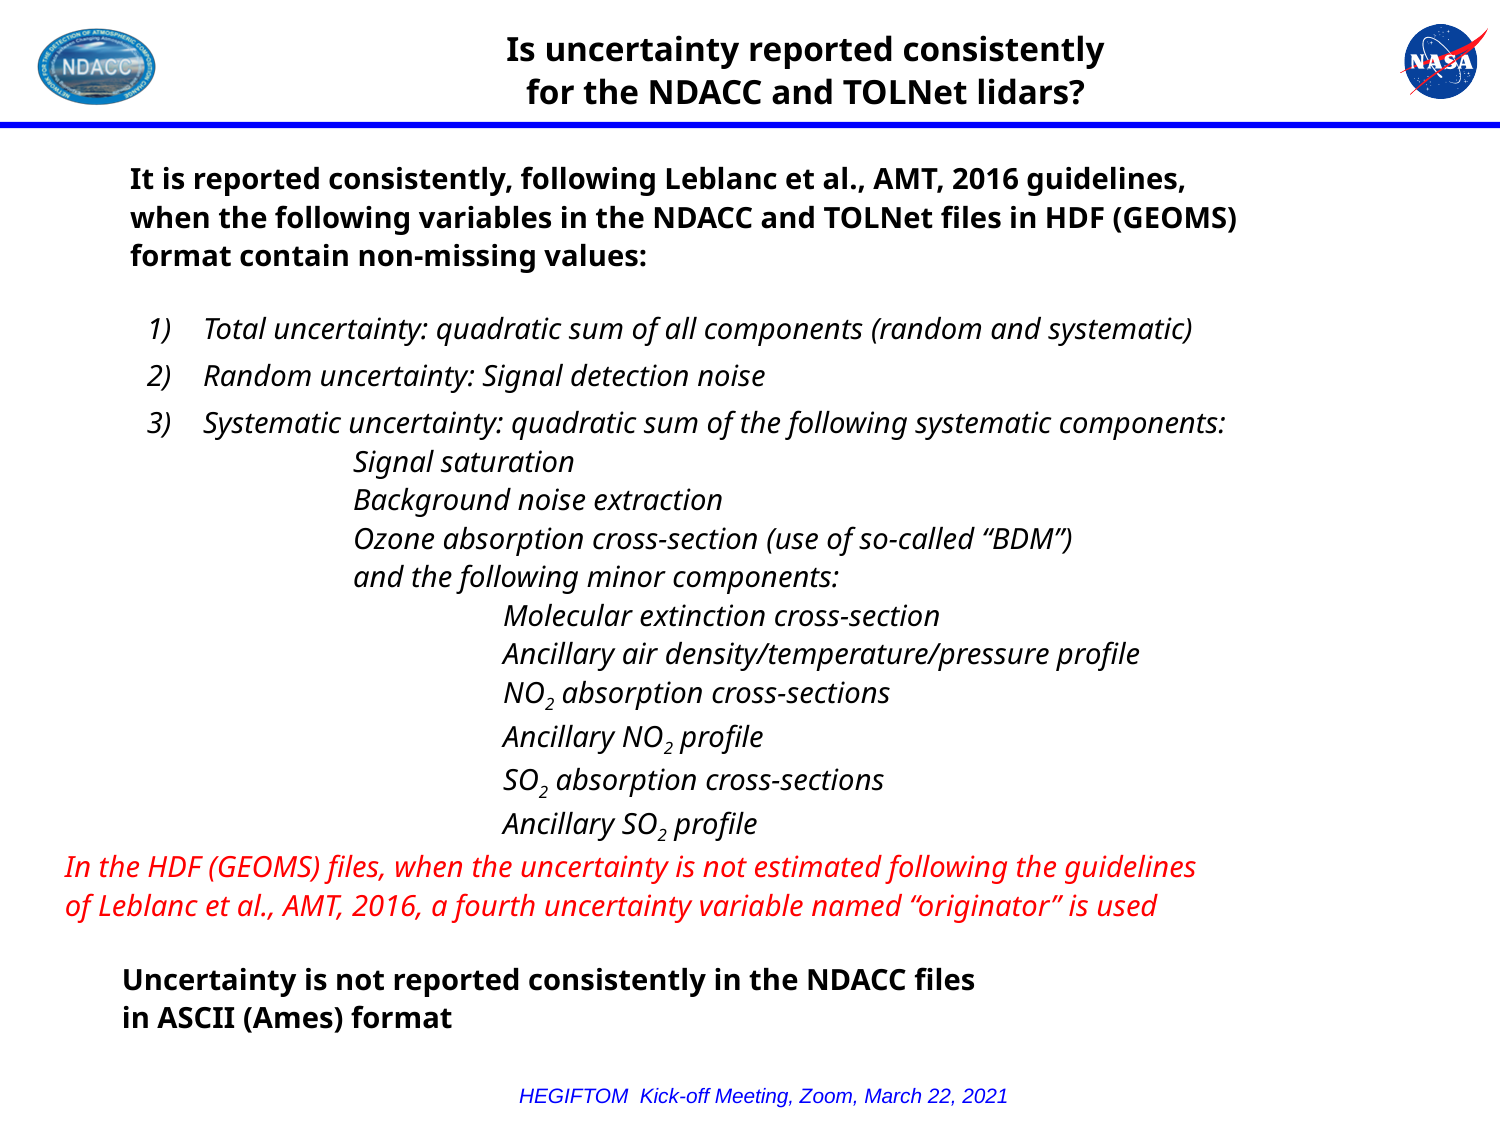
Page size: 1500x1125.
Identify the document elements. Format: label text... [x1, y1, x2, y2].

picture [1400, 24, 1488, 99]
text_box It is reported consistently, following Leblanc et al., AMT, 2016 guidelines, when the following variables in the NDACC and TOLNet files in HDF (GEOMS) format contain non-missing values: [115, 149, 1254, 281]
text_box Is uncertainty reported consistently for the NDACC and TOLNet lidars? [491, 16, 1121, 119]
text_box Total uncertainty: quadratic sum of all components (random and systematic) Random uncertainty: Signal detection noise Systematic uncertainty: quadratic sum of the following systematic components: Signal saturation Background noise extraction Ozone absorption cross-section (use of so-called “BDM”) and the following minor components: Molecular extinction cross-section Ancillary air density/temperature/pressure profile NO2 absorption cross-sections Ancillary NO2 profile SO2 absorption cross-sections Ancillary SO2 profile [132, 299, 1242, 837]
text_box Uncertainty is not reported consistently in the NDACC files in ASCII (Ames) format [107, 949, 991, 1042]
picture [37, 28, 157, 106]
text_box In the HDF (GEOMS) files, when the uncertainty is not estimated following the guidelines of Leblanc et al., AMT, 2016, a fourth uncertainty variable named “originator” is used [50, 837, 1475, 930]
